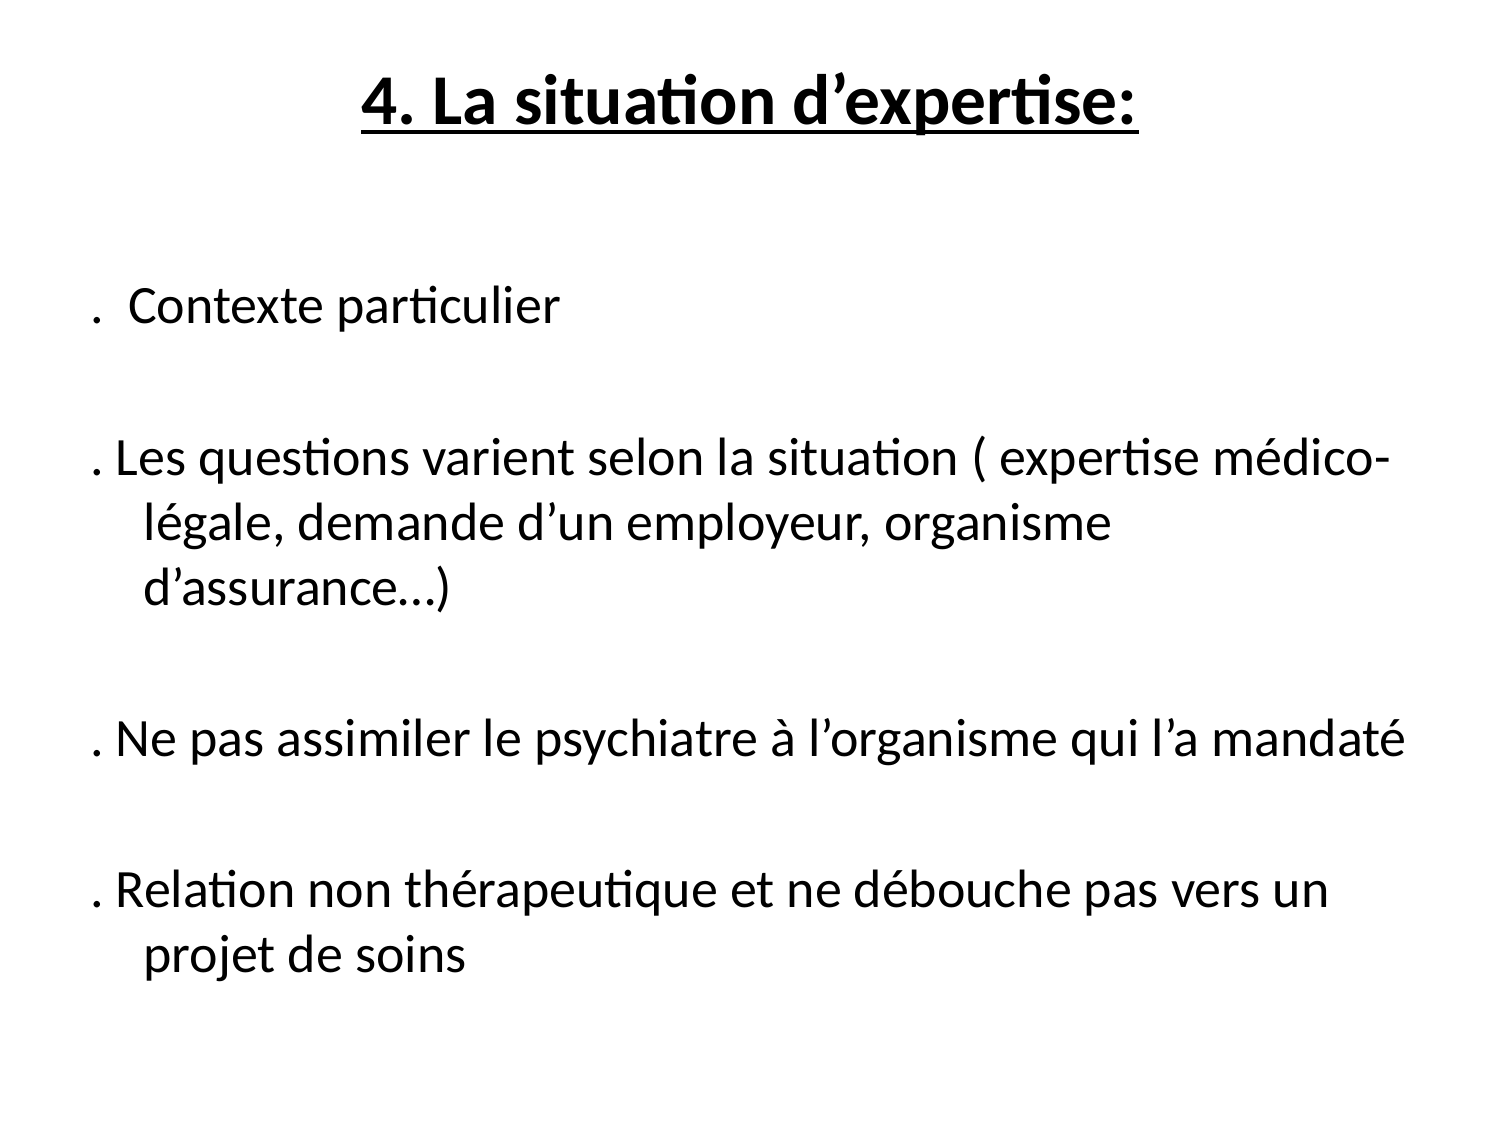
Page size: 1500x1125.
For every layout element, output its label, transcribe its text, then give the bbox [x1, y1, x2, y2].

list . Contexte particulier . Les questions varient selon la situation ( expertise médico-légale, demande d’un employeur, organisme d’assurance…) . Ne pas assimiler le psychiatre à l’organisme qui l’a mandaté . Relation non thérapeutique et ne débouche pas vers un projet de soins [75, 262, 1425, 1005]
title 4. La situation d’expertise: [75, 45, 1425, 233]
